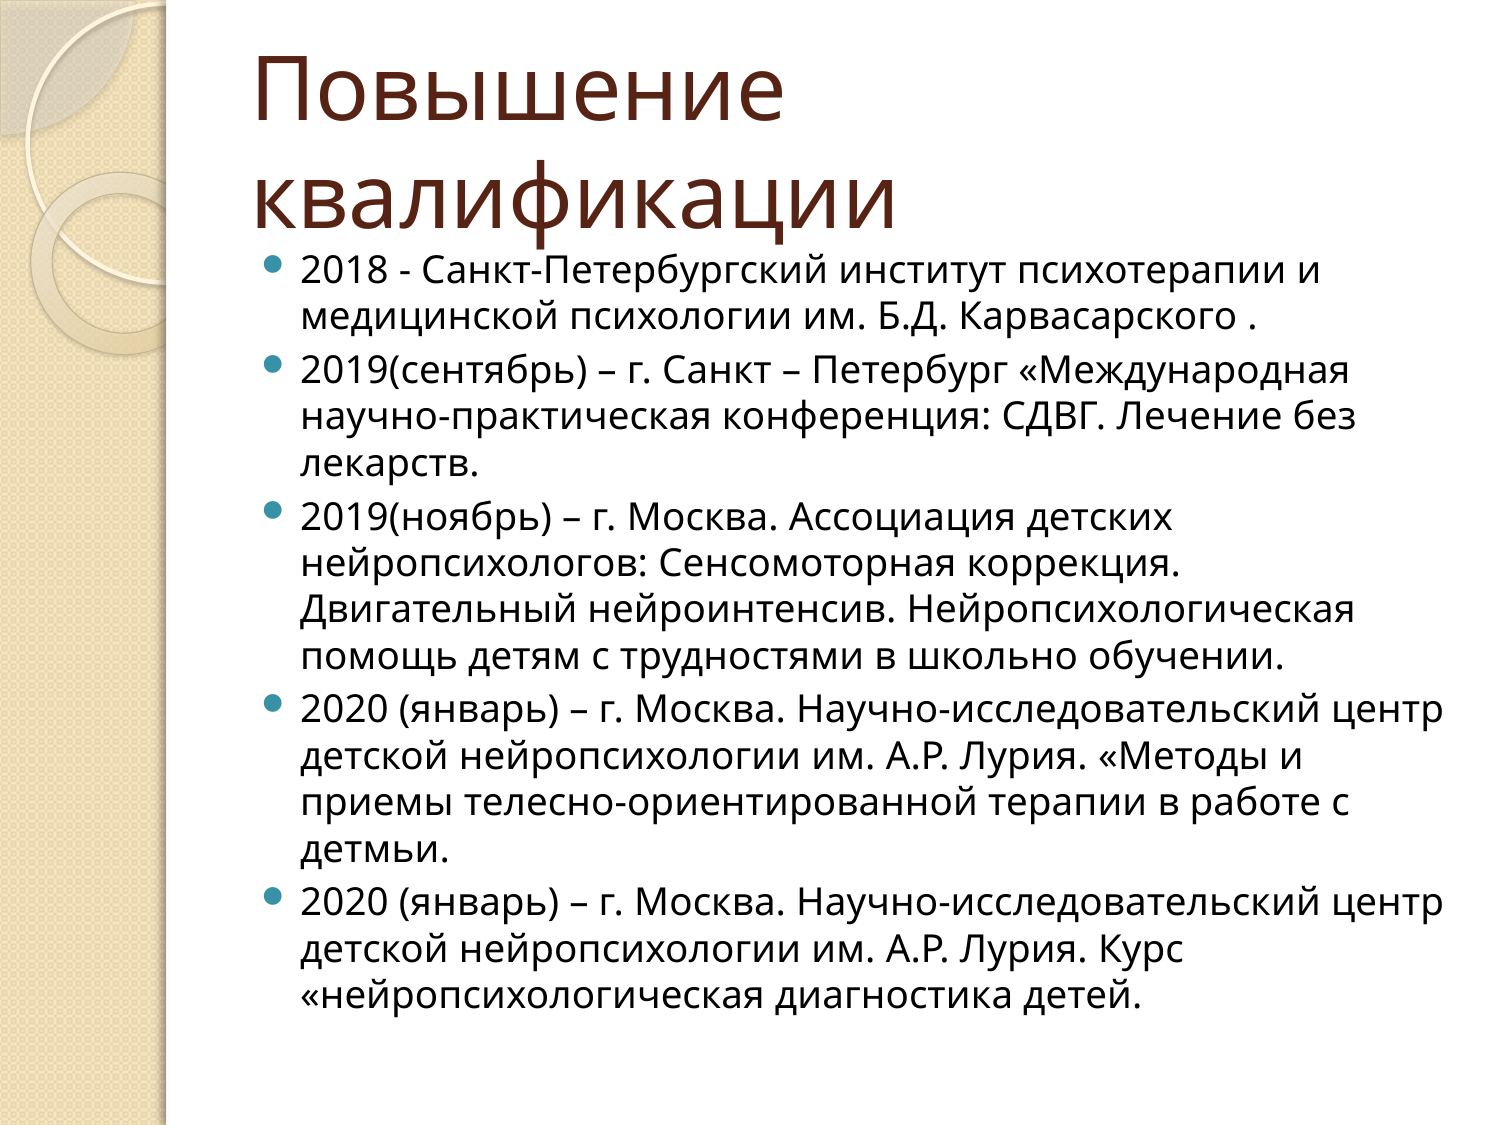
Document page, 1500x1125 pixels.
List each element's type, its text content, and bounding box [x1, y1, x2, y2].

list 2018 - Санкт-Петербургский институт психотерапии и медицинской психологии им. Б.Д. Карвасарского . 2019(сентябрь) – г. Санкт – Петербург «Международная научно-практическая конференция: СДВГ. Лечение без лекарств. 2019(ноябрь) – г. Москва. Ассоциация детских нейропсихологов: Сенсомоторная коррекция. Двигательный нейроинтенсив. Нейропсихологическая помощь детям с трудностями в школьно обучении. 2020 (январь) – г. Москва. Научно-исследовательский центр детской нейропсихологии им. А.Р. Лурия. «Методы и приемы телесно-ориентированной терапии в работе с детмьи. 2020 (январь) – г. Москва. Научно-исследовательский центр детской нейропсихологии им. А.Р. Лурия. Курс «нейропсихологическая диагностика детей. [235, 237, 1466, 1025]
title Повышение квалификации [235, 45, 1466, 233]
